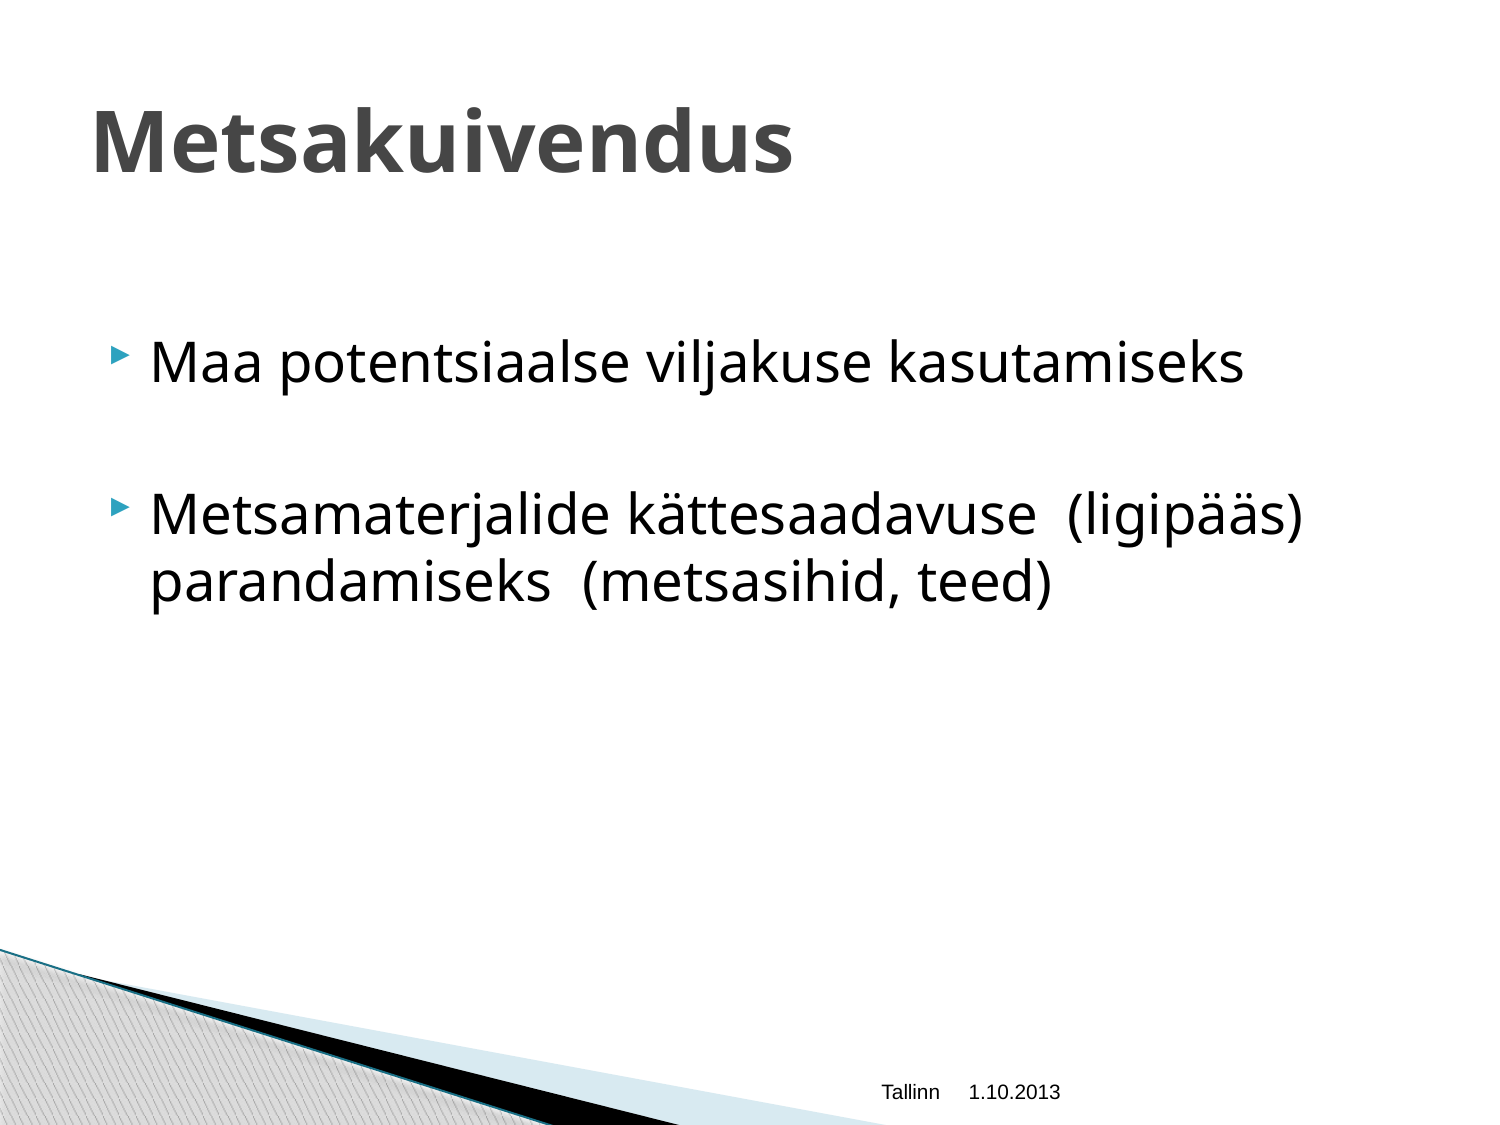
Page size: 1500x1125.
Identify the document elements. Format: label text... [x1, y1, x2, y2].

title Metsakuivendus [75, 45, 1425, 233]
footer Tallinn 1.10.2013 [718, 1051, 1105, 1112]
list Maa potentsiaalse viljakuse kasutamiseks Metsamaterjalide kättesaadavuse (ligipääs) parandamiseks (metsasihid, teed) [74, 242, 1426, 986]
